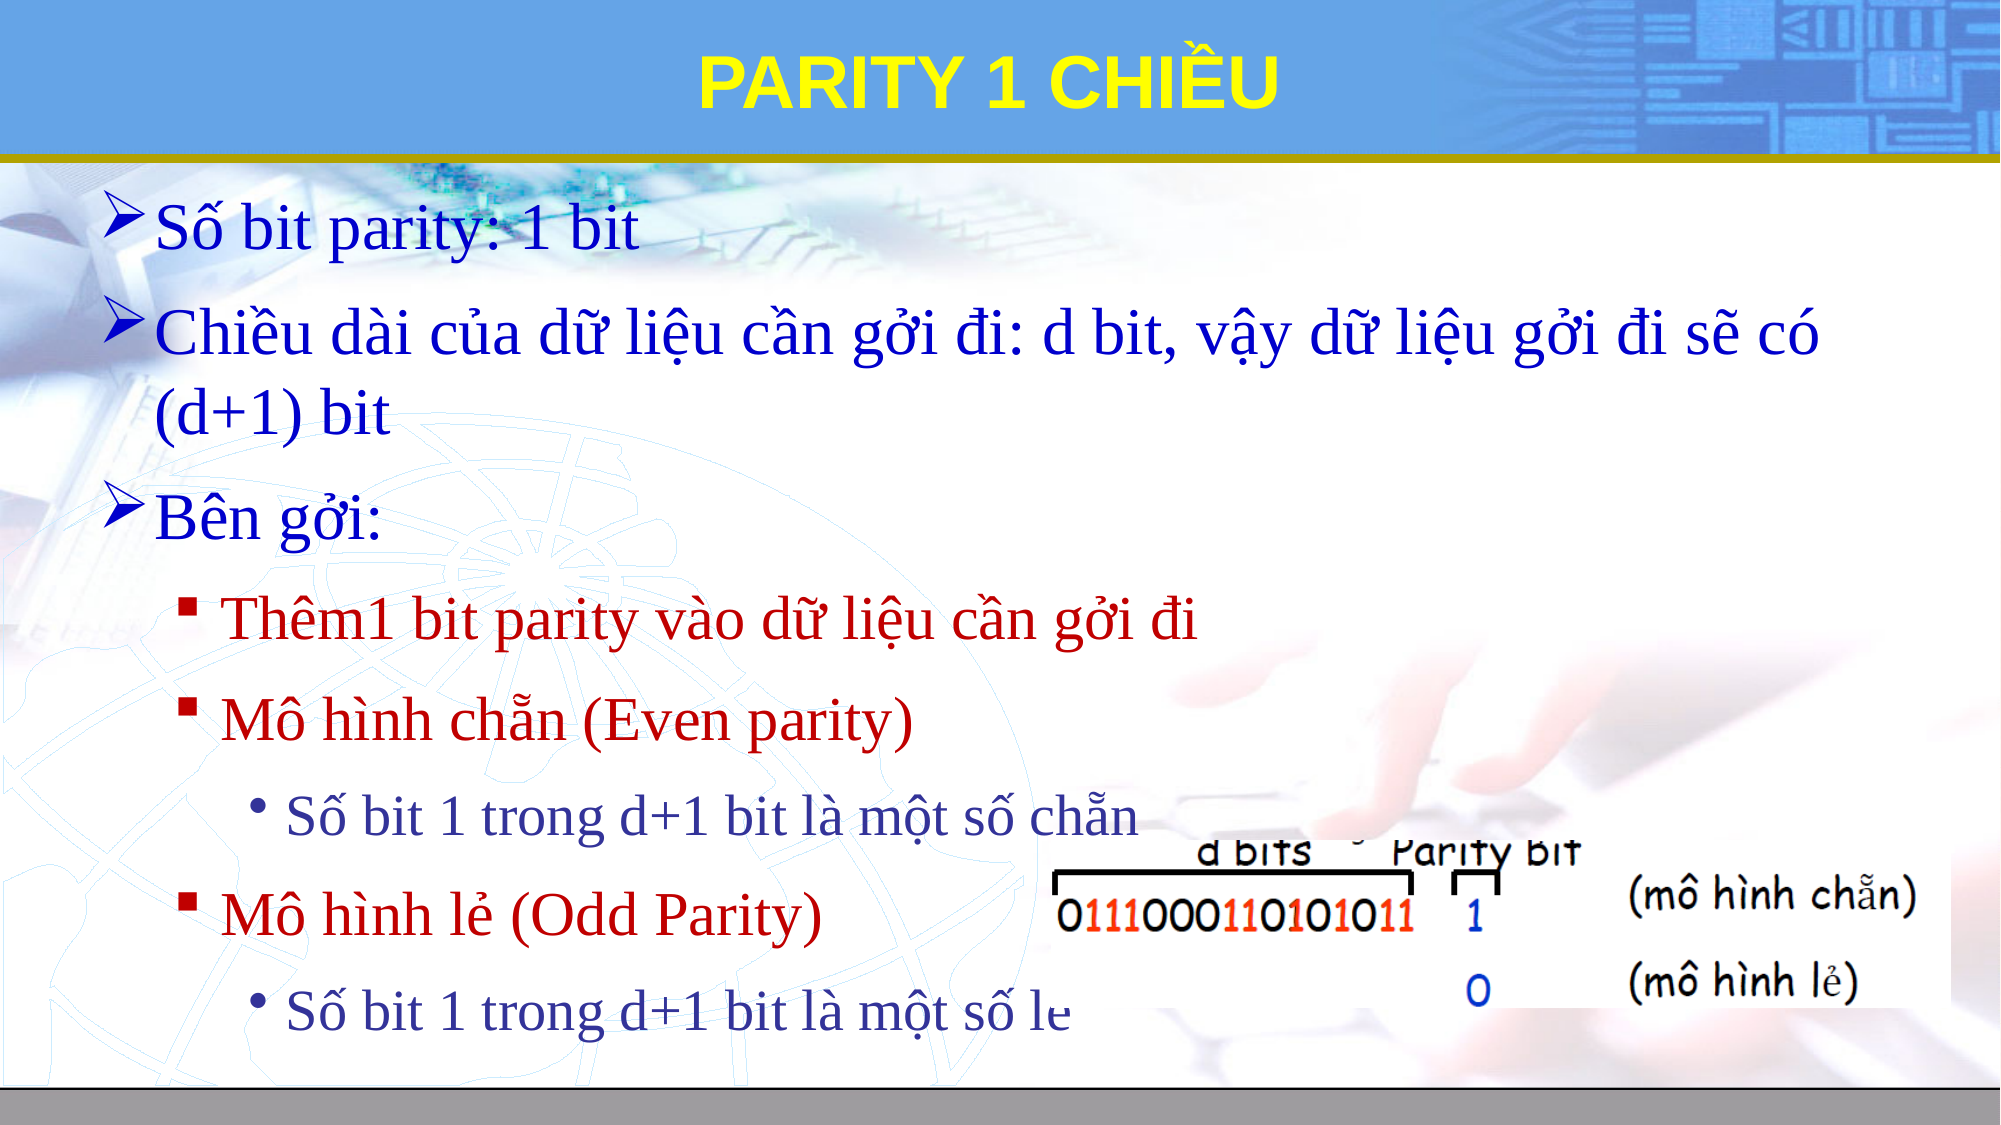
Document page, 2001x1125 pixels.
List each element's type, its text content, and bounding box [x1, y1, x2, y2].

title PARITY 1 CHIỀU [0, 9, 2000, 148]
picture [0, 0, 2001, 1125]
list Số bit parity: 1 bit Chiều dài của dữ liệu cần gởi đi: d bit, vậy dữ liệu gởi đi sẽ có (d+1) bit Bên gởi: Thêm1 bit parity vào dữ liệu cần gởi đi Mô hình chẵn (Even parity) Số bit 1 trong d+1 bit là một số chẵn Mô hình lẻ (Odd Parity) Số bit 1 trong d+1 bit là một số lẻ [83, 174, 1967, 1075]
